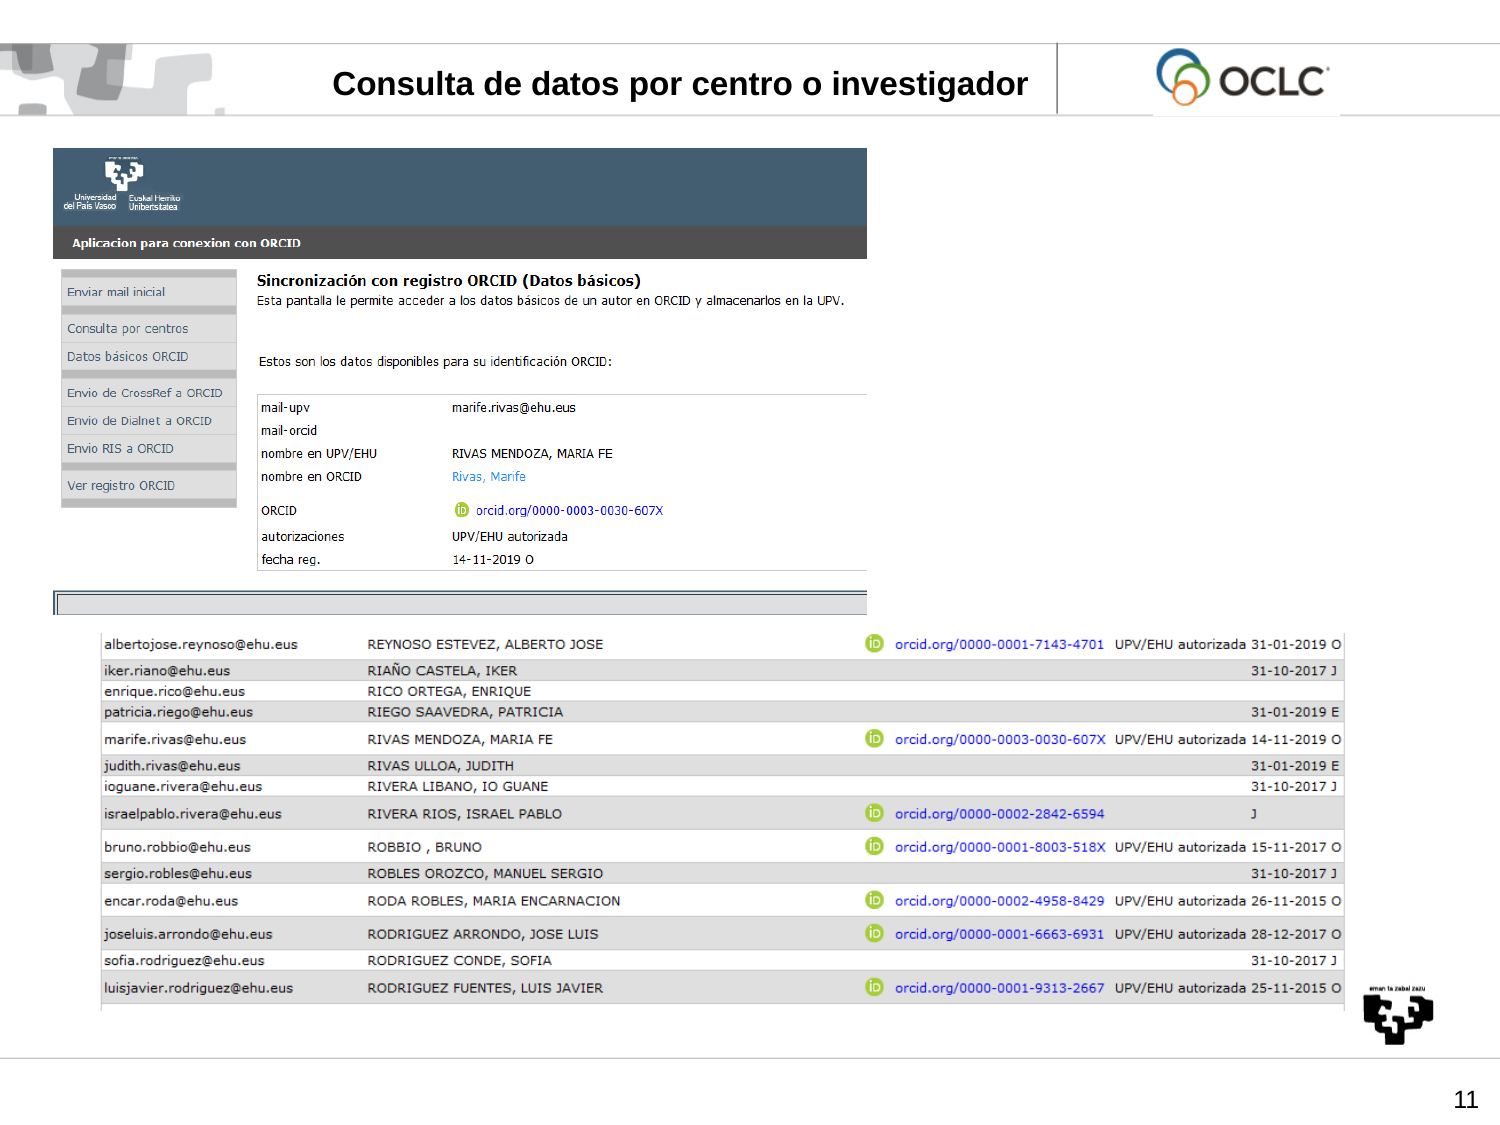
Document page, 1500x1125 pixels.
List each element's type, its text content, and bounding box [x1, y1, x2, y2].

title Consulta de datos por centro o investigador [265, 54, 1045, 114]
slide_number 11 [1423, 1083, 1495, 1118]
picture [0, 0, 1500, 1125]
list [52, 148, 867, 616]
